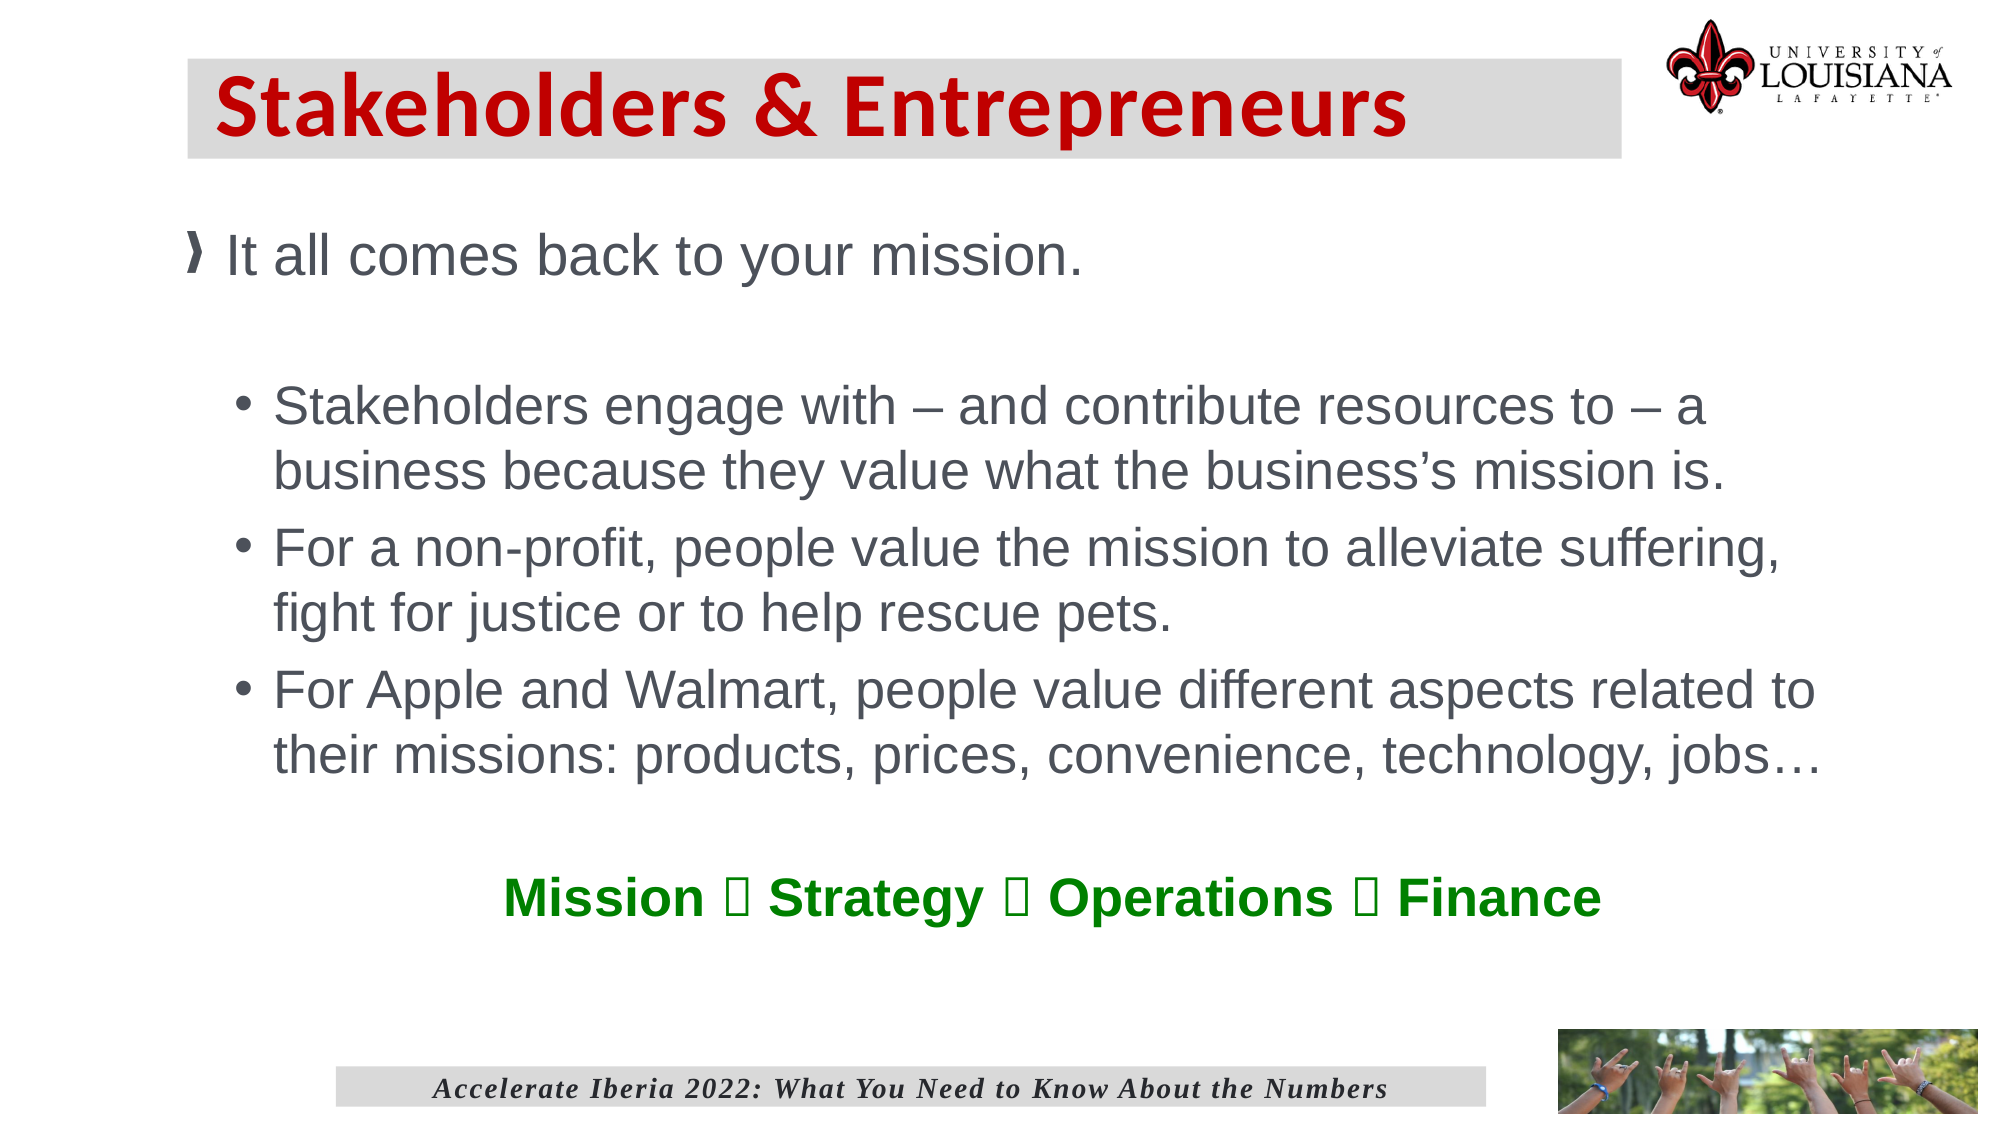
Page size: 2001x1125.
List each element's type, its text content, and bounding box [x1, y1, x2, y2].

picture [1653, 8, 1978, 121]
picture [1558, 1029, 1978, 1114]
text_box Stakeholders & Entrepreneurs [187, 58, 1622, 159]
text_box Accelerate Iberia 2022: What You Need to Know About the Numbers [335, 1066, 1487, 1107]
picture [187, 231, 202, 273]
list It all comes back to your mission. Stakeholders engage with – and contribute resources to – a business because they value what the business’s mission is. For a non-profit, people value the mission to alleviate suffering, fight for justice or to help rescue pets. For Apple and Walmart, people value different aspects related to their missions: products, prices, convenience, technology, jobs… Mission  Strategy  Operations  Finance [187, 217, 1872, 981]
